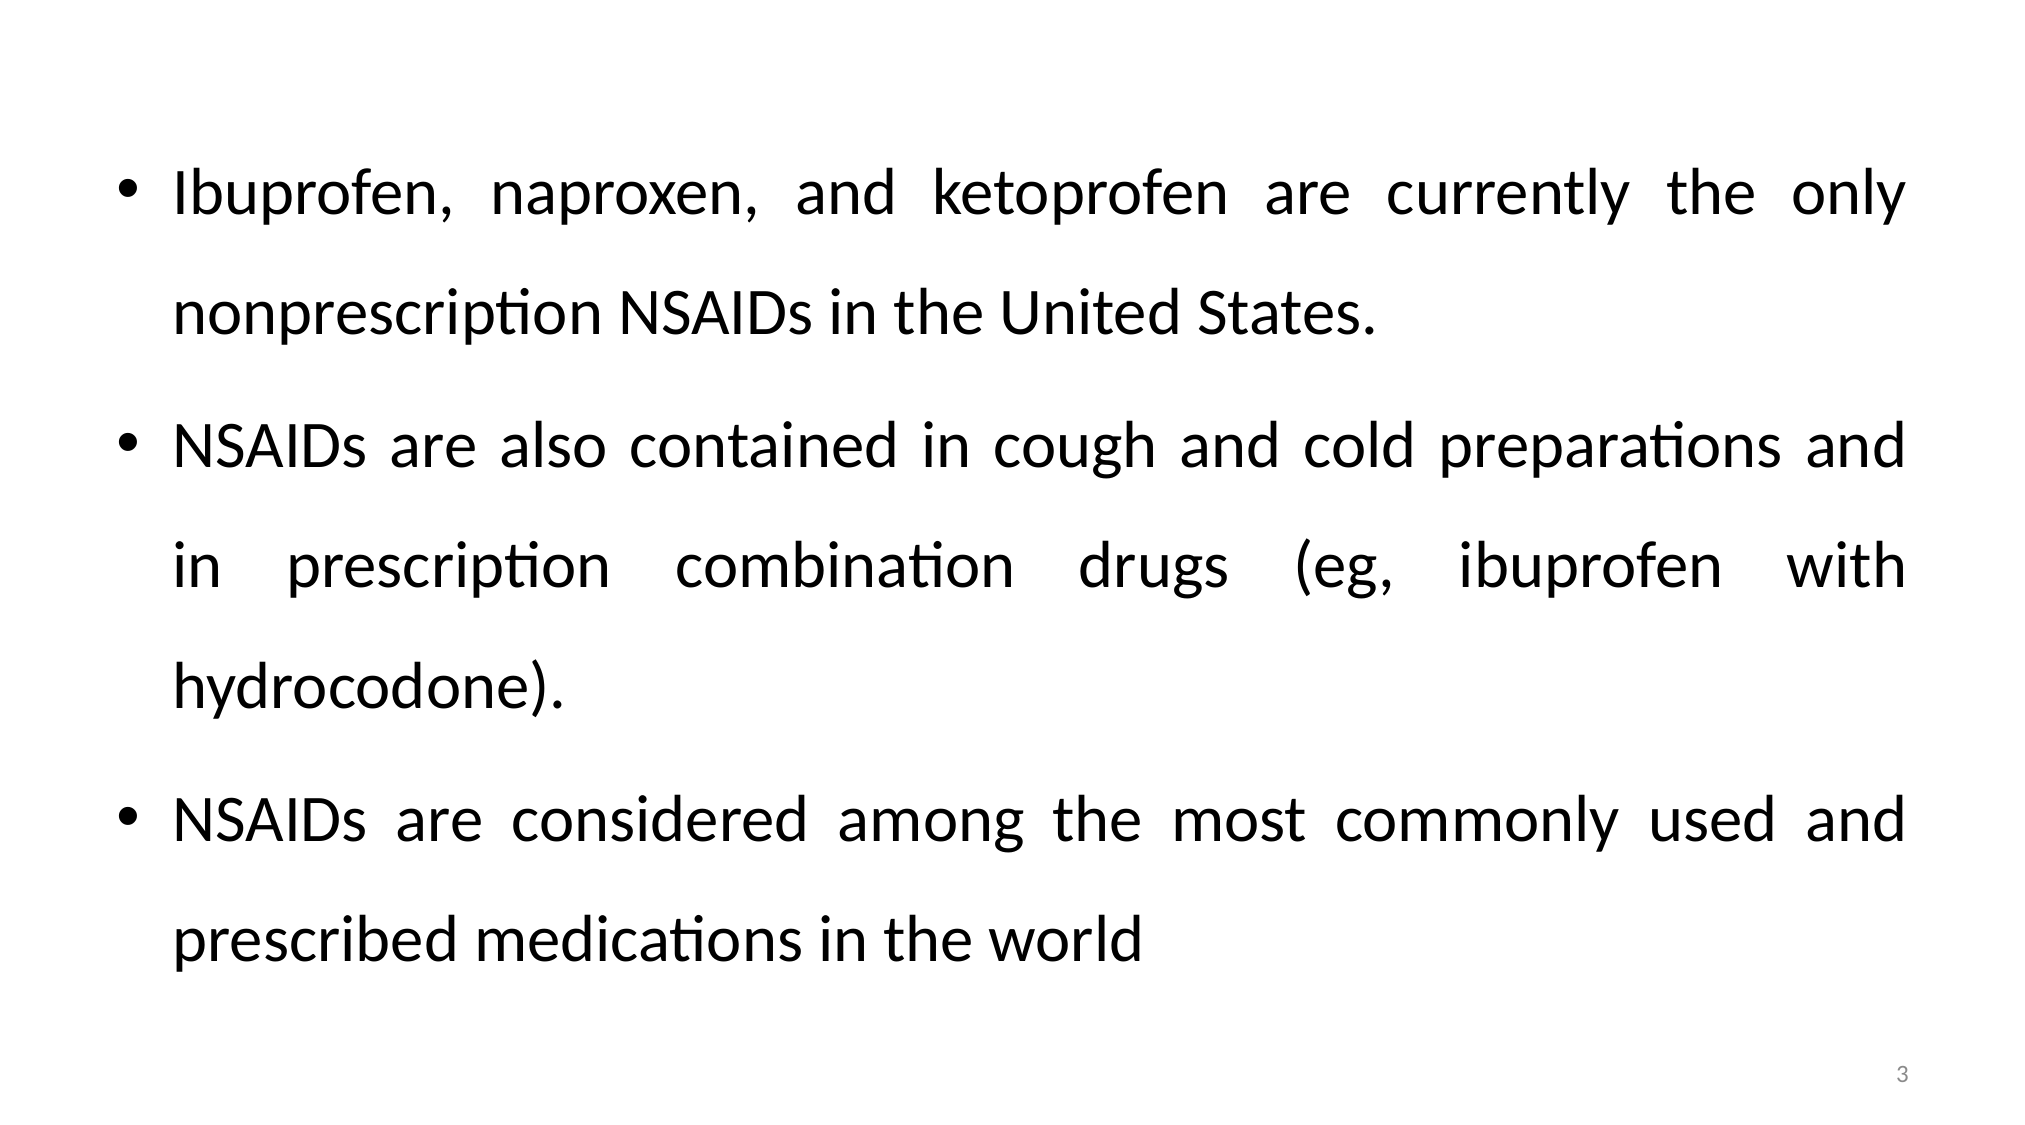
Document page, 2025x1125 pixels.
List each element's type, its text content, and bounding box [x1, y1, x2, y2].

list Ibuprofen, naproxen, and ketoprofen are currently the only nonprescription NSAIDs in the United States. NSAIDs are also contained in cough and cold preparations and in prescription combination drugs (eg, ibuprofen with hydrocodone). NSAIDs are considered among the most commonly used and prescribed medications in the world [101, 99, 1924, 1005]
slide_number 3 [1451, 1042, 1924, 1103]
